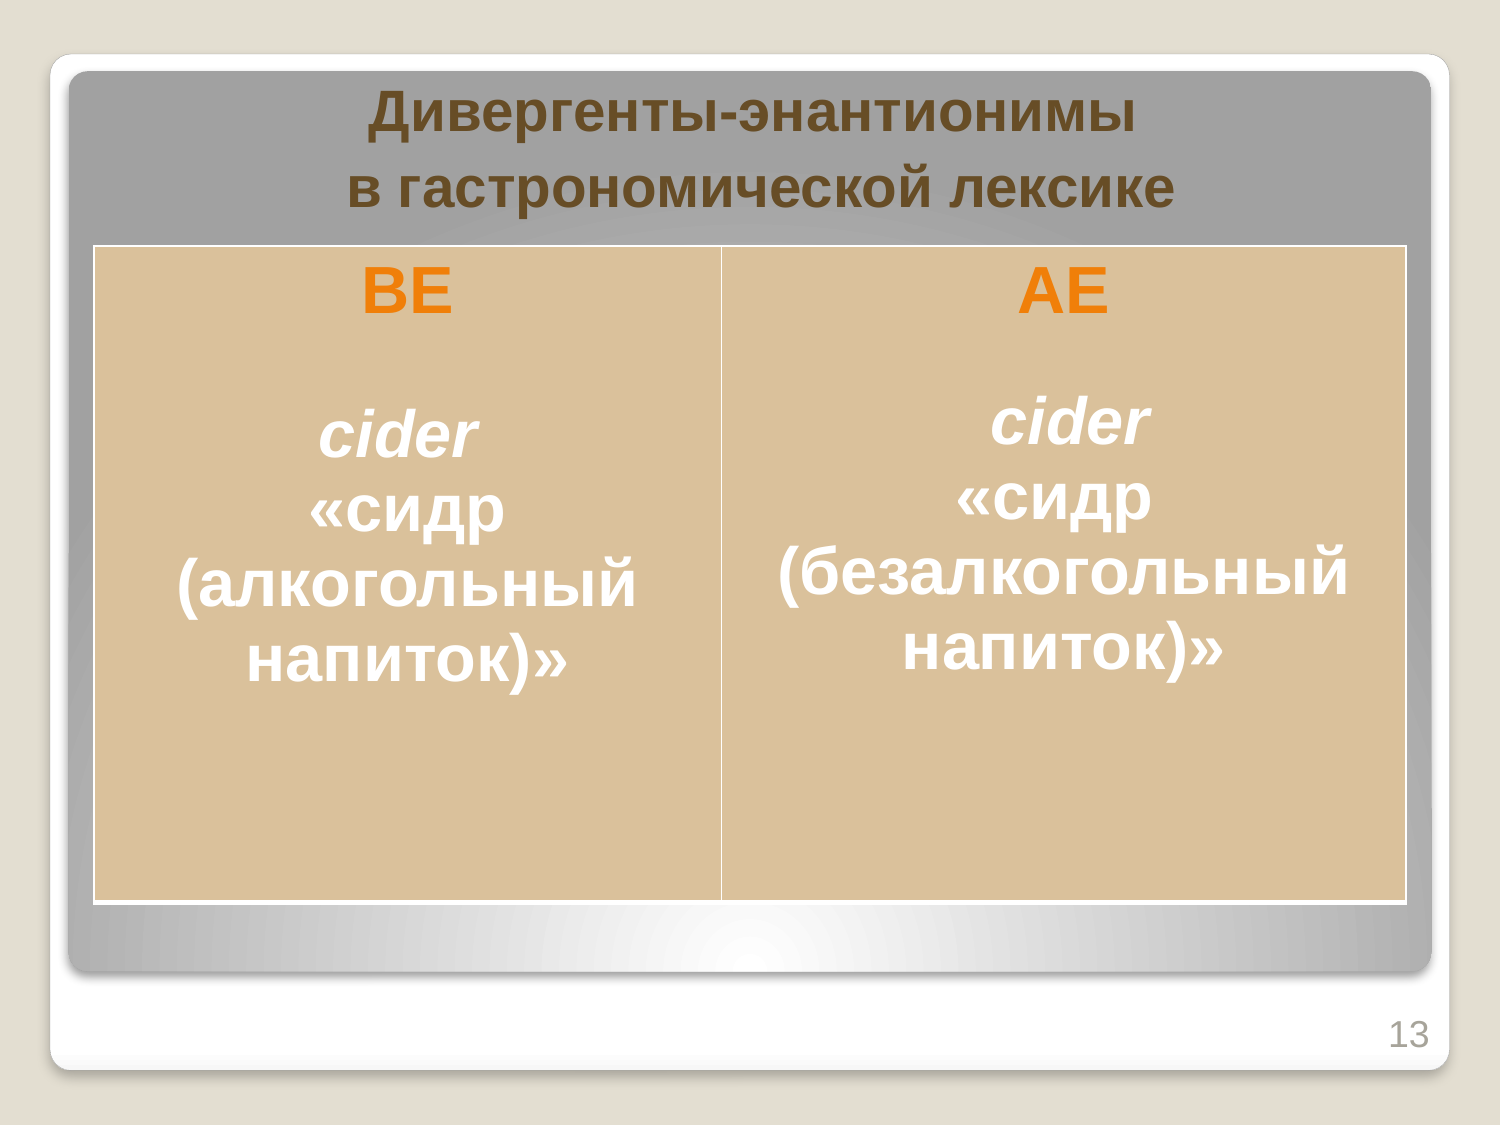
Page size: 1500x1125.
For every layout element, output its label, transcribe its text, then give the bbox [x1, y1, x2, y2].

slide_number 13 [1369, 1002, 1445, 1063]
table_header АЕ cider «сидр (безалкогольный напиток)» [722, 247, 1405, 900]
table_header ВЕ cider «сидр (алкогольный напиток)» [95, 247, 721, 900]
list Дивергенты-энантионимы в гастрономической лексике [82, 58, 1425, 774]
